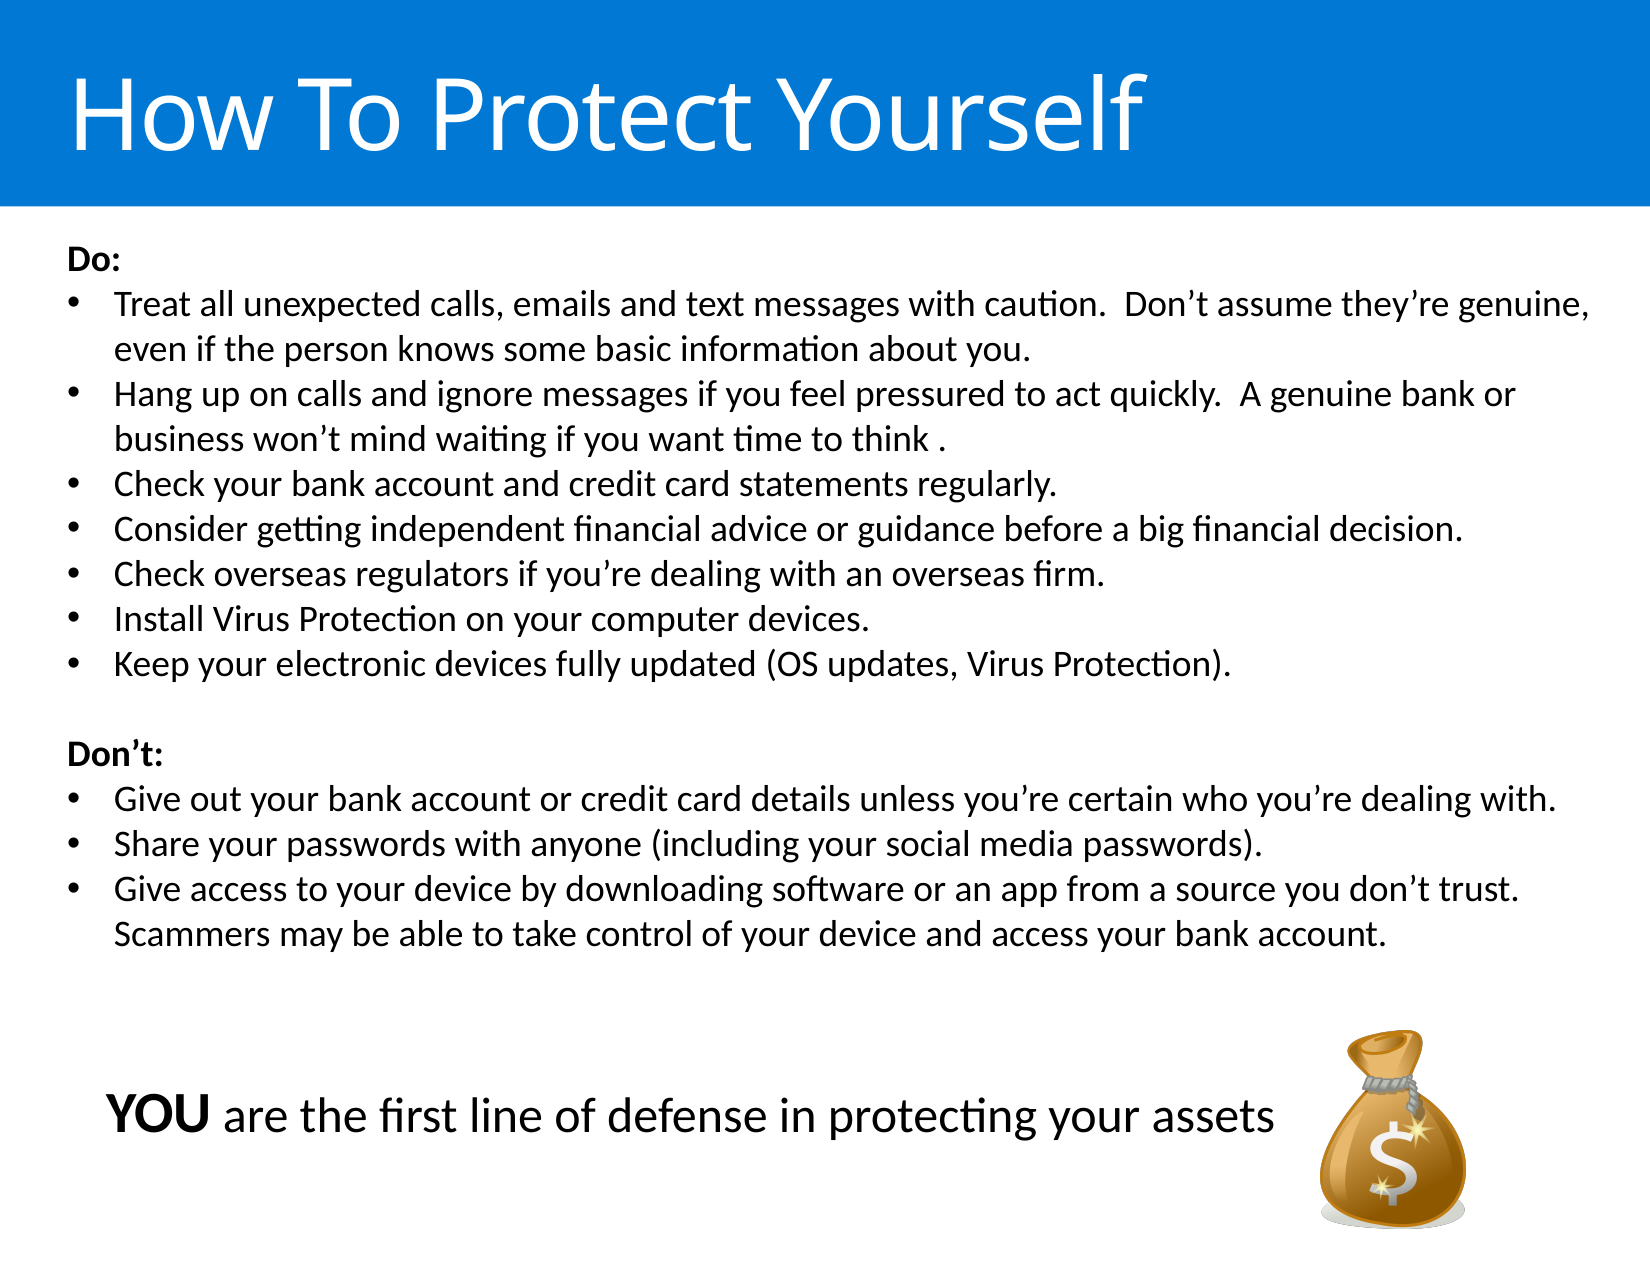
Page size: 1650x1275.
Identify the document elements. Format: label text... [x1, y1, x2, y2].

text_box YOU are the first line of defense in protecting your assets [91, 1067, 1291, 1152]
text_box [0, 0, 1650, 207]
text_box How To Protect Yourself [52, 59, 1598, 179]
text_box Do: Treat all unexpected calls, emails and text messages with caution. Don’t assume they’re genuine, even if the person knows some basic information about you. Hang up on calls and ignore messages if you feel pressured to act quickly. A genuine bank or business won’t mind waiting if you want time to think . Check your bank account and credit card statements regularly. Consider getting independent financial advice or guidance before a big financial decision. Check overseas regulators if you’re dealing with an overseas firm. Install Virus Protection on your computer devices. Keep your electronic devices fully updated (OS updates, Virus Protection). Don’t: Give out your bank account or credit card details unless you’re certain who you’re dealing with. Share your passwords with anyone (including your social media passwords). Give access to your device by downloading software or an app from a source you don’t trust. Scammers may be able to take control of your device and access your bank account. [52, 227, 1622, 962]
picture [1320, 1030, 1466, 1229]
